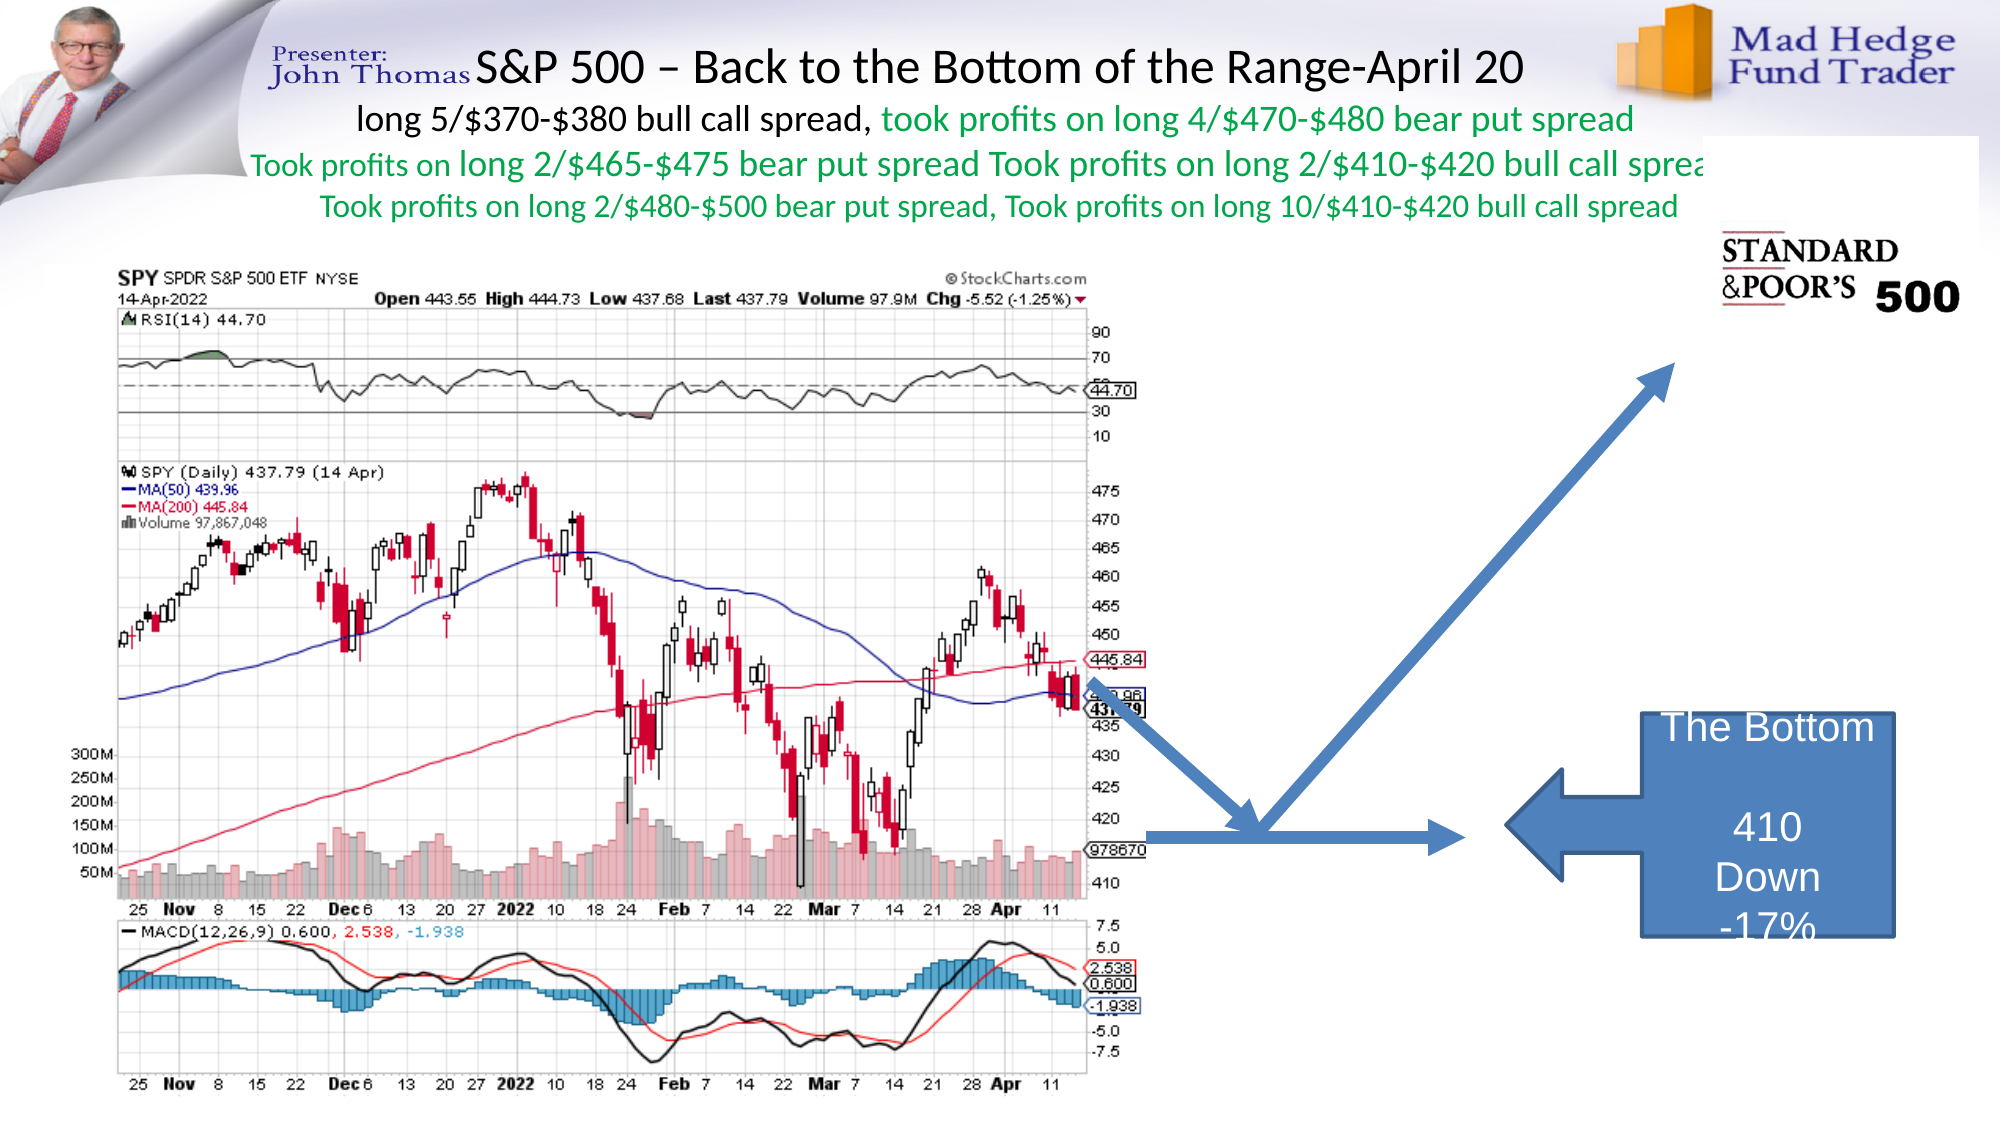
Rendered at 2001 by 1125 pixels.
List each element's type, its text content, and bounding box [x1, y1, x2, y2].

text_box The Bottom 410 Down -17% [1524, 711, 1896, 939]
title S&P 500 – Back to the Bottom of the Range-April 20 long 5/$370-$380 bull call spread, took profits on long 4/$470-$480 bear put spread Took profits on long 2/$465-$475 bear put spread Took profits on long 2/$410-$420 bull call spread, Took profits on long 2/$480-$500 bear put spread, Took profits on long 10/$410-$420 bull call spread [174, 7, 1825, 265]
picture [0, 1, 2000, 1098]
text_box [1089, 680, 1266, 838]
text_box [1253, 362, 1676, 838]
